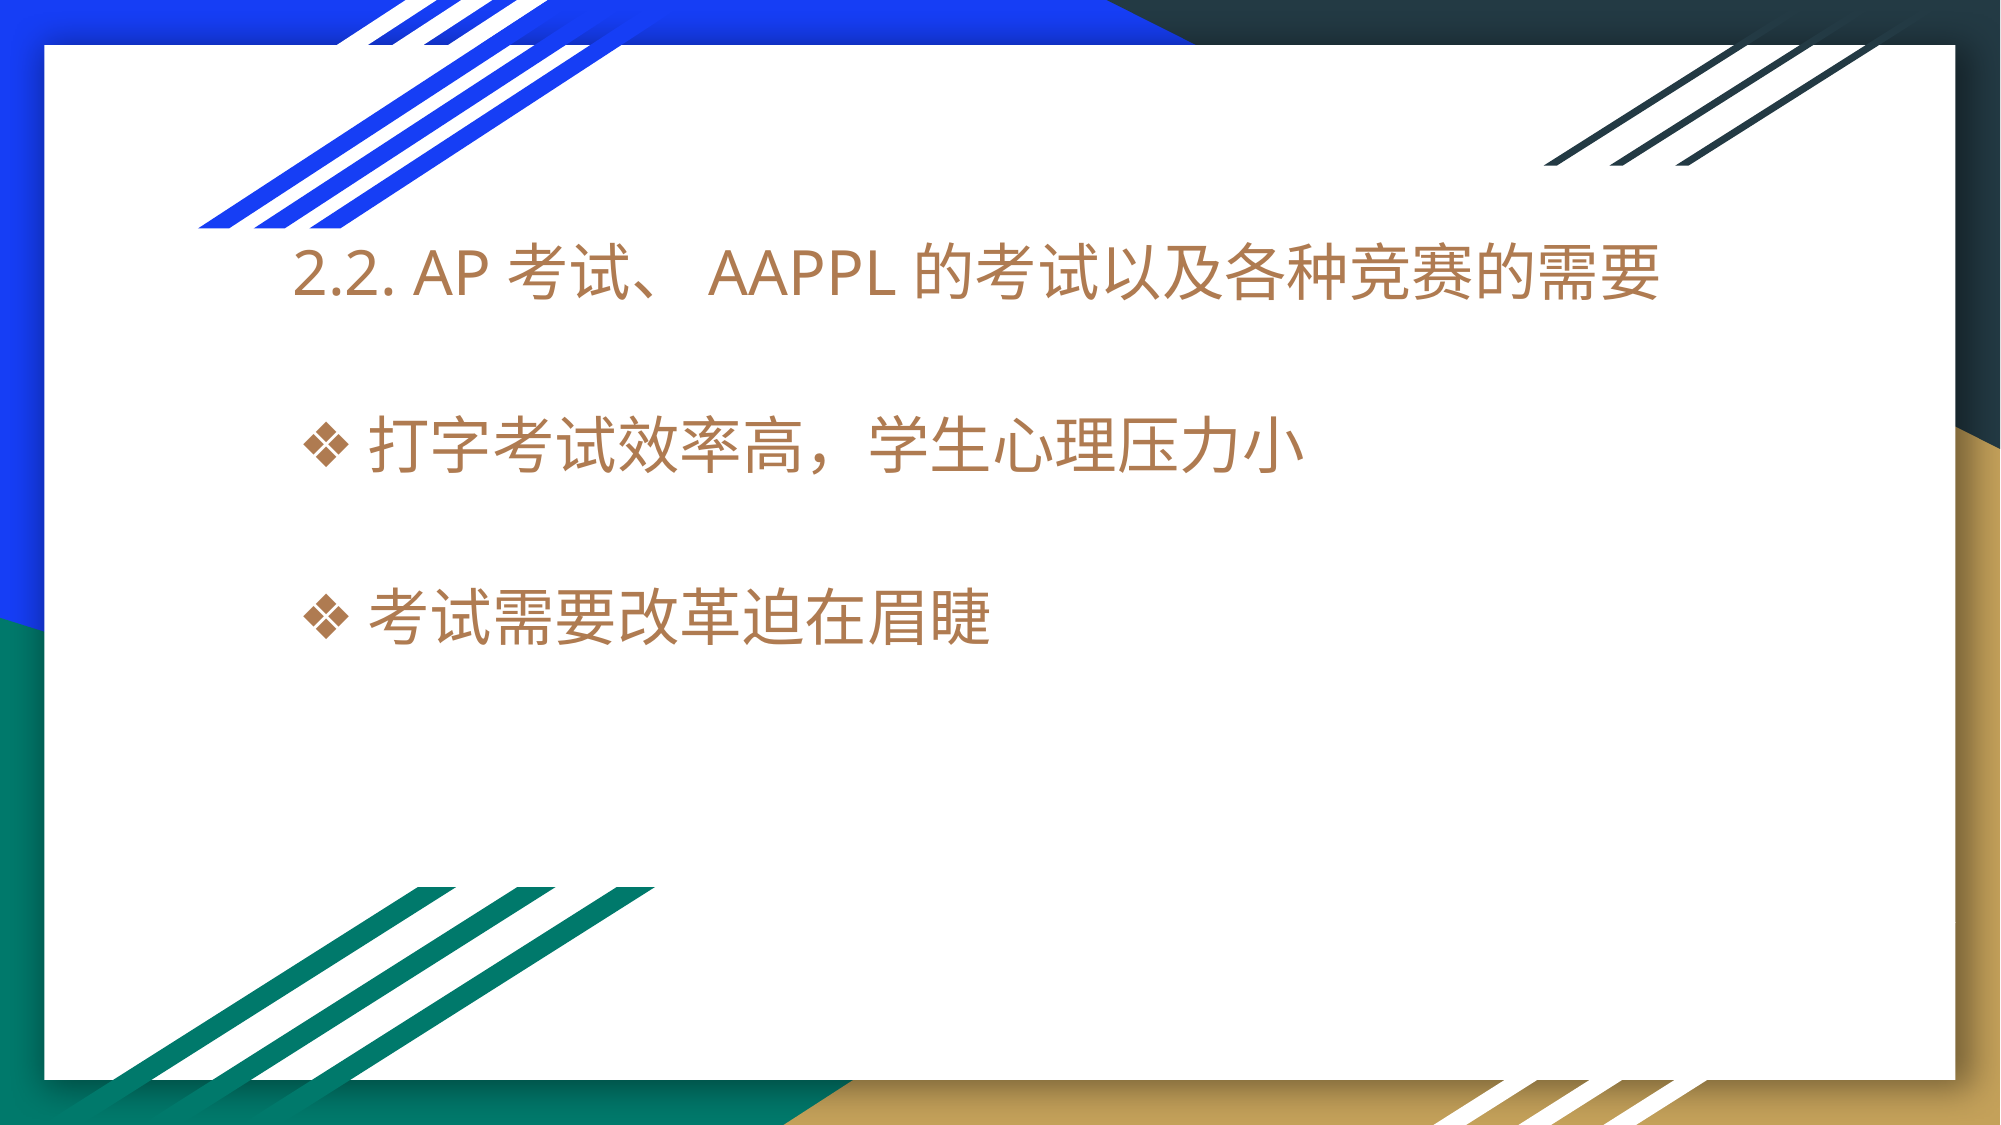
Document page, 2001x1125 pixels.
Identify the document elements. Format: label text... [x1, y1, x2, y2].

subtitle 2.2. AP考试、AAPPL的考试以及各种竞赛的需要 打字考试效率高，学生心理压力小 考试需要改革迫在眉睫 [272, 202, 1897, 798]
